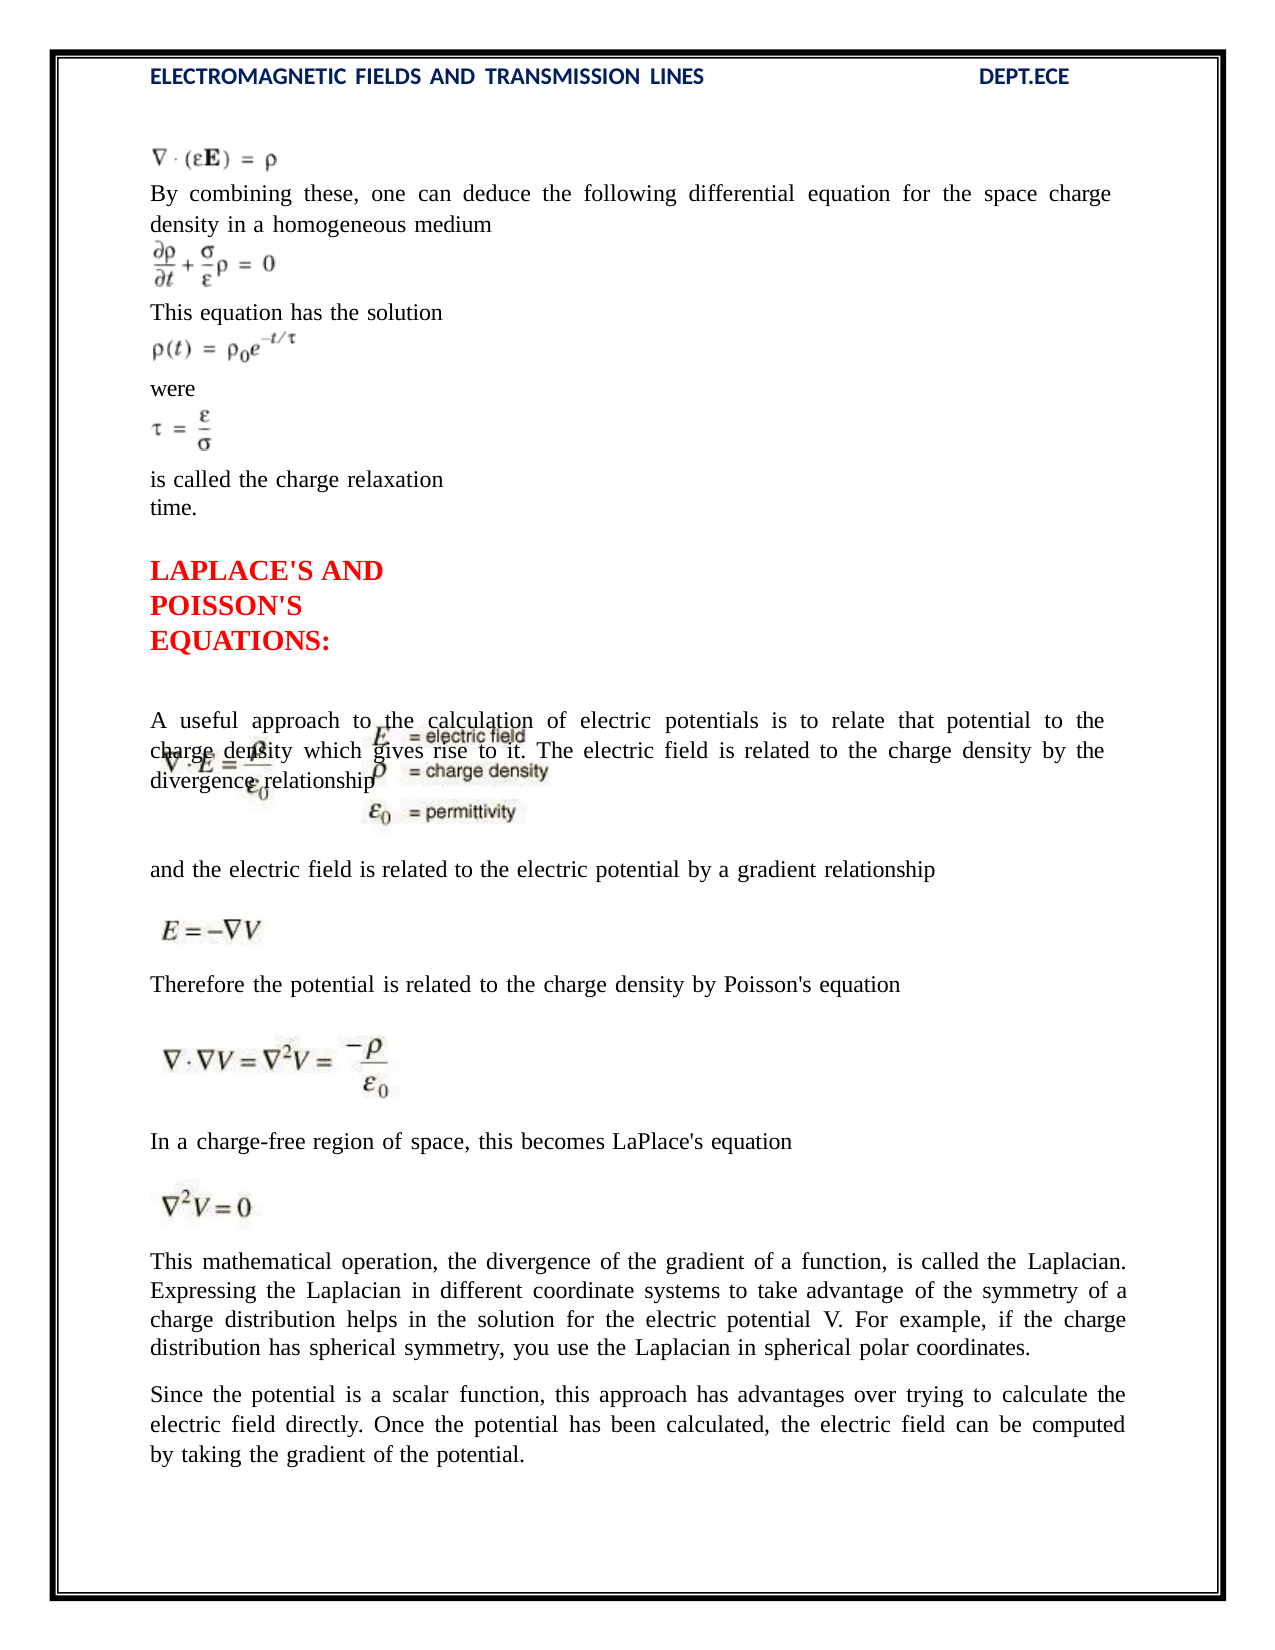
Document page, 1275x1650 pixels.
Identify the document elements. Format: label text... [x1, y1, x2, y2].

text_box DEPT.ECE [977, 59, 1079, 90]
text_box By combining these, one can deduce the following differential equation for the space charge density in a homogeneous medium This equation has the solution were is called the charge relaxation time. LAPLACE'S AND POISSON'S EQUATIONS: A useful approach to the calculation of electric potentials is to relate that potential to the charge density which gives rise to it. The electric field is related to the charge density by the divergence relationship [147, 173, 1125, 794]
footer NSU, JAMSHEDPUR [433, 1534, 842, 1617]
picture [151, 409, 212, 451]
picture [160, 711, 552, 838]
text_box and the electric field is related to the electric potential by a gradient relationship [147, 850, 951, 882]
picture [152, 240, 276, 287]
text_box In a charge-free region of space, this becomes LaPlace's equation [147, 1122, 804, 1155]
text_box ELECTROMAGNETIC FIELDS AND TRANSMISSION LINES [147, 59, 715, 90]
picture [151, 148, 277, 172]
picture [152, 331, 296, 365]
picture [160, 907, 273, 953]
picture [149, 1179, 263, 1232]
picture [162, 1022, 401, 1100]
text_box [49, 49, 1227, 1602]
text_box This mathematical operation, the divergence of the gradient of a function, is called the Laplacian. Expressing the Laplacian in different coordinate systems to take advantage of the symmetry of a charge distribution helps in the solution for the electric potential V. For example, if the charge distribution has spherical symmetry, you use the Laplacian in spherical polar coordinates. Since the potential is a scalar function, this approach has advantages over trying to calculate the electric field directly. Once the potential has been calculated, the electric field can be computed by taking the gradient of the potential. [147, 1242, 1128, 1468]
text_box Therefore the potential is related to the charge density by Poisson's equation [147, 965, 913, 998]
